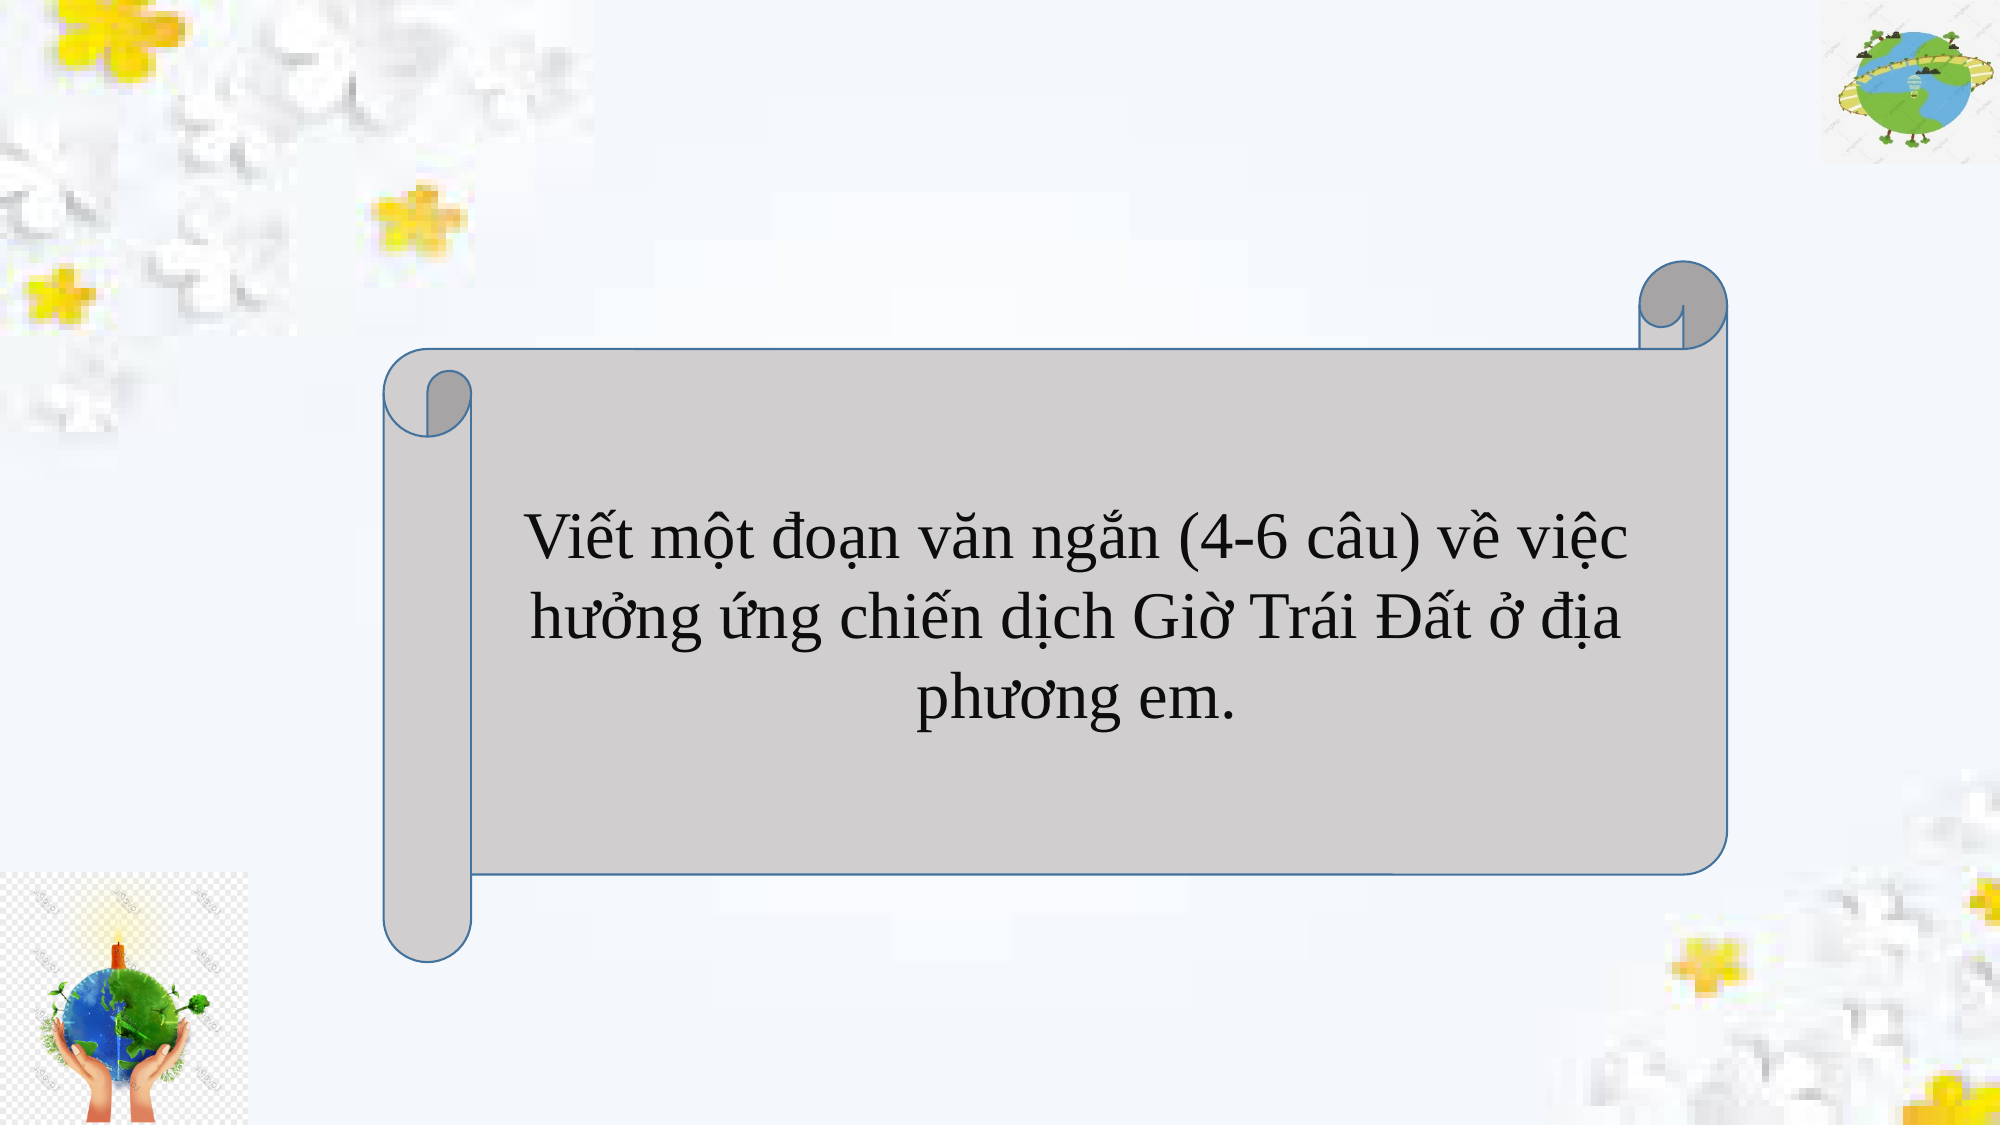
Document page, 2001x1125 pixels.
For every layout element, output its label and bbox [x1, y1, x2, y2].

picture [0, 872, 248, 1125]
list [0, 0, 2000, 1125]
picture [1821, 1, 2000, 164]
